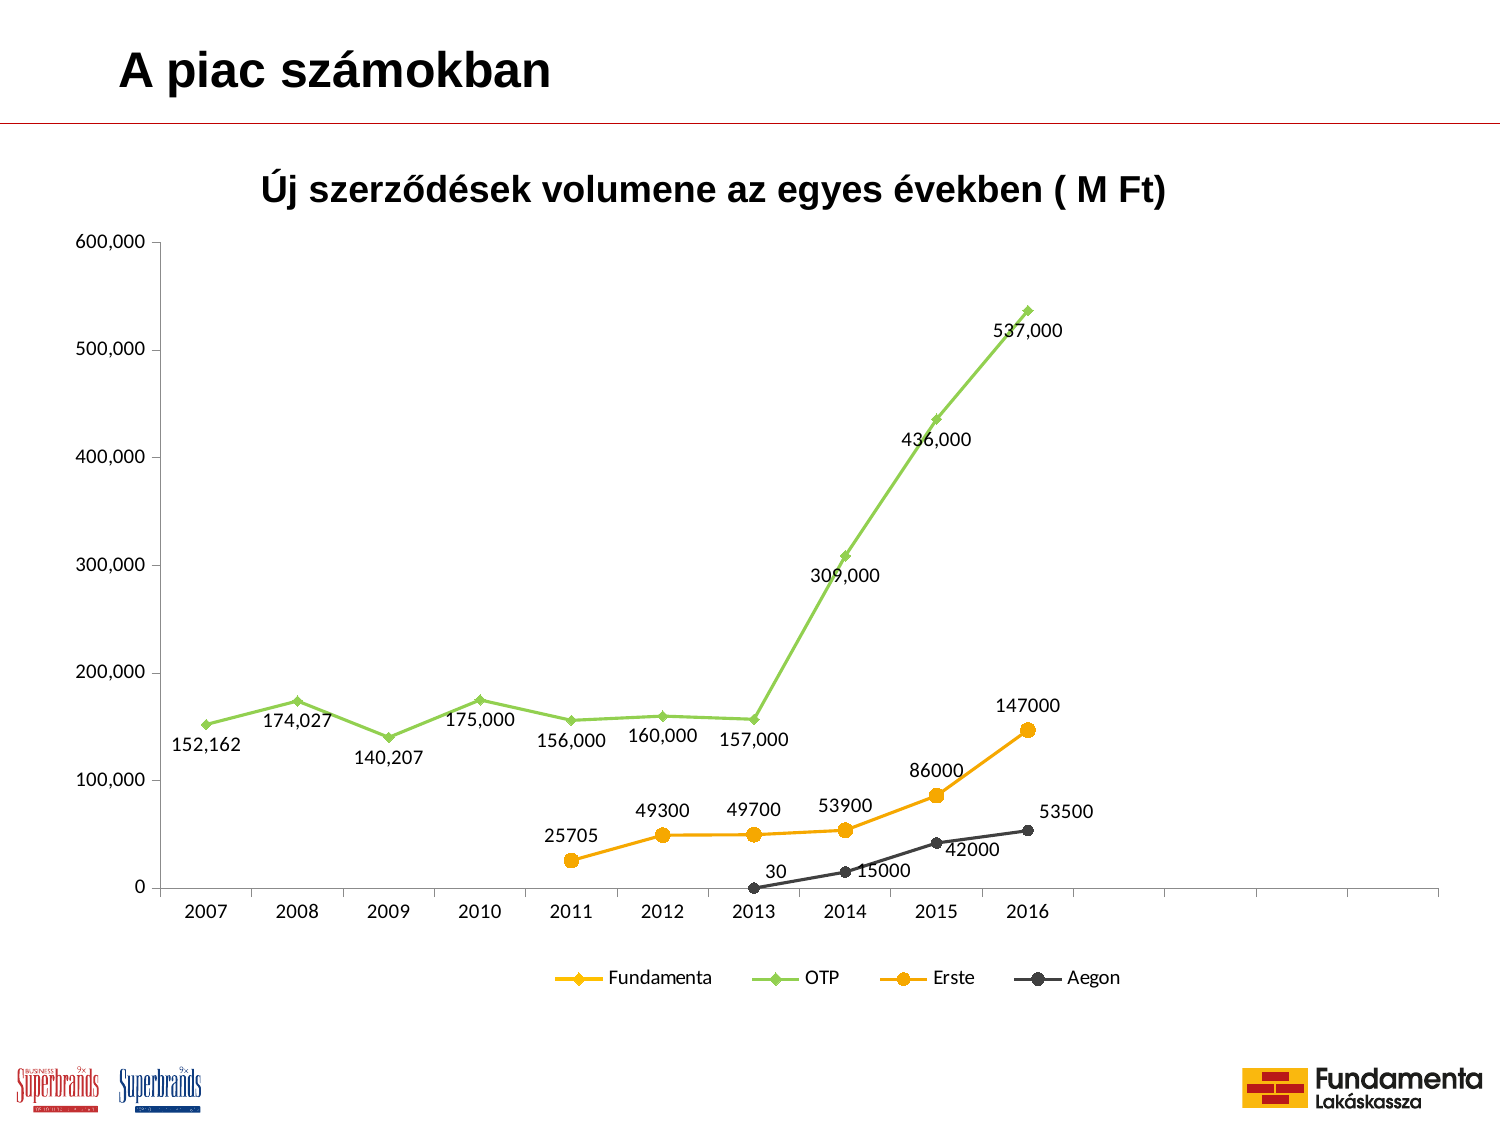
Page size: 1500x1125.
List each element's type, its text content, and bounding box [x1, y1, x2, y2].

chart [21, 157, 1441, 1026]
title A piac számokban [103, 18, 1397, 124]
